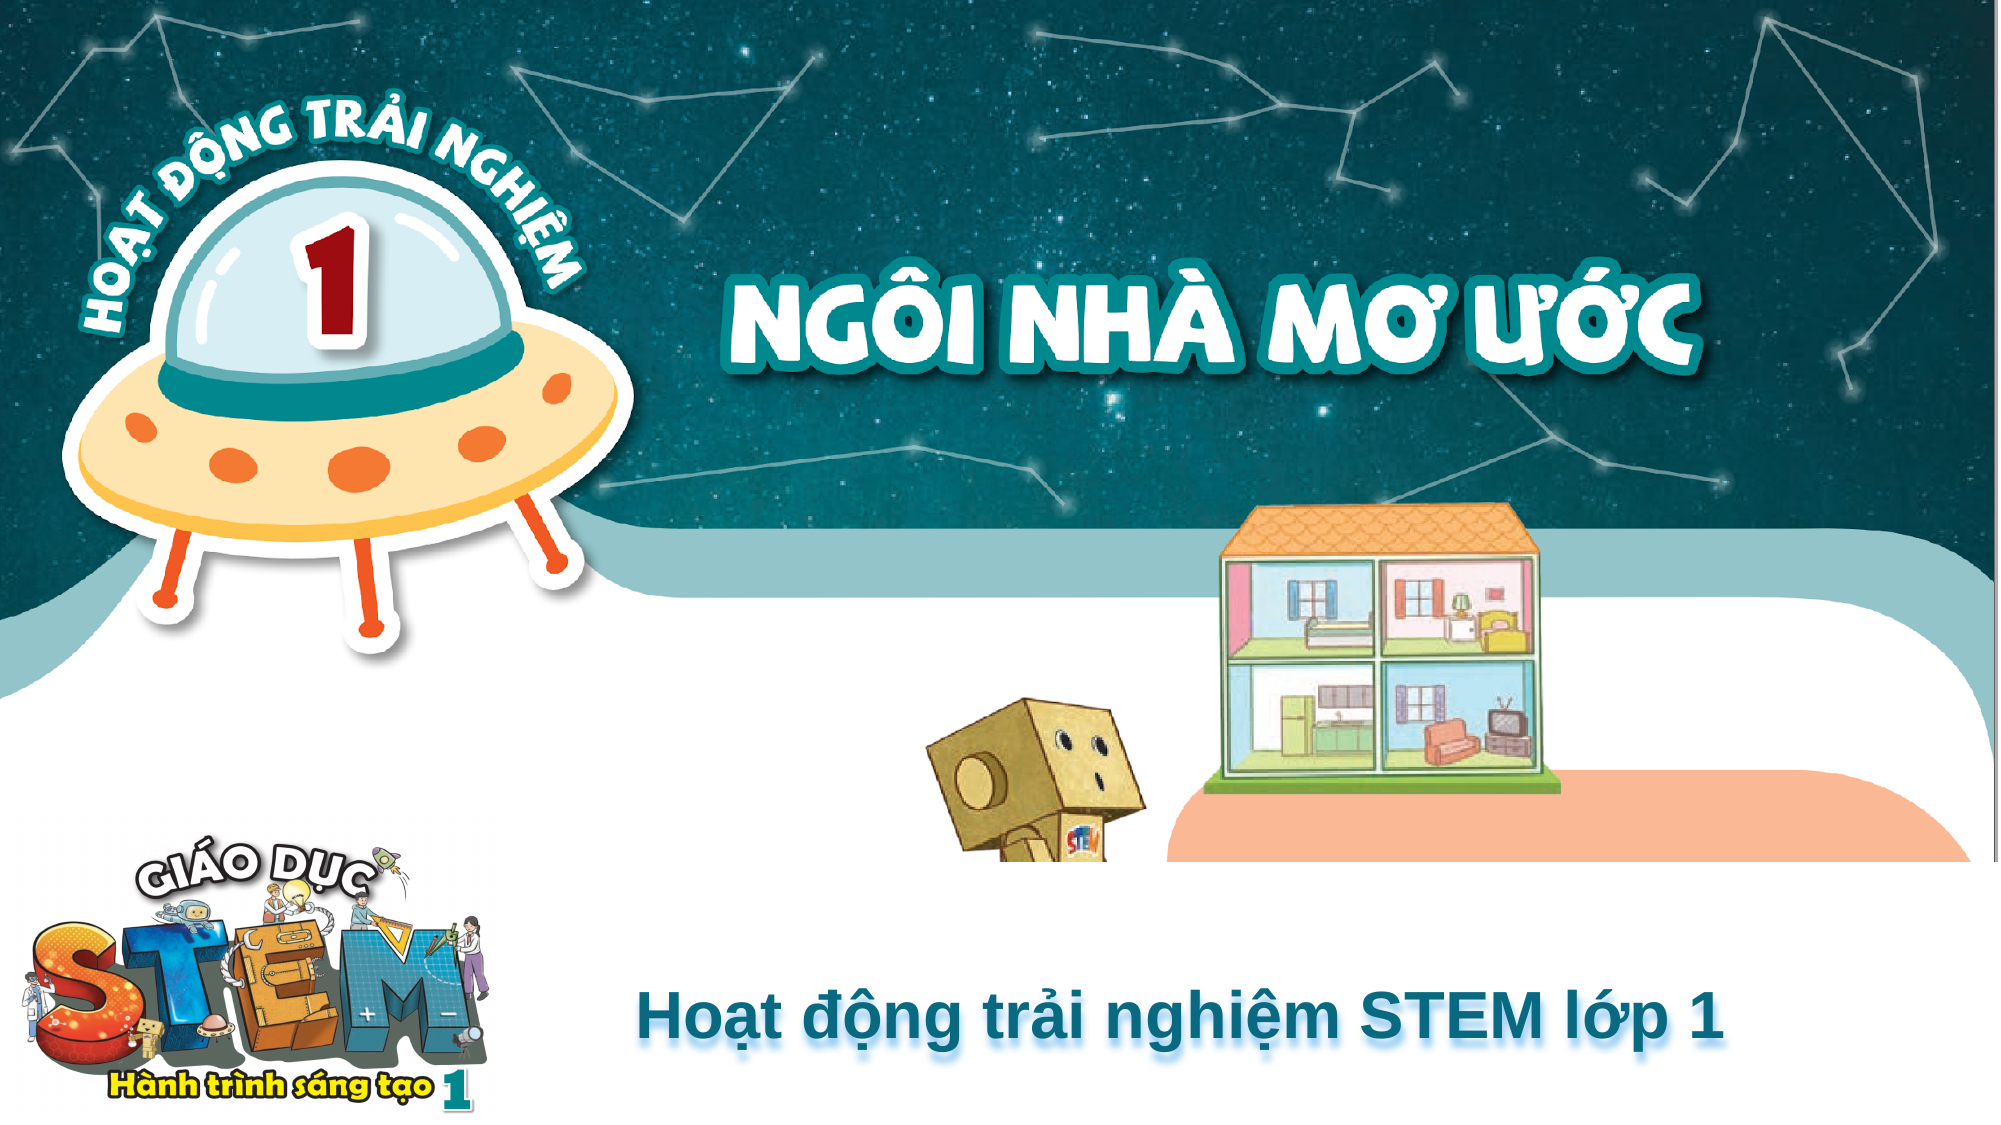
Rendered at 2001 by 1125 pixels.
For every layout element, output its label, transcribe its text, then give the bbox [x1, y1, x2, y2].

text_box Hoạt động trải nghiệm STEM lớp 1 [565, 964, 1797, 1059]
picture [0, 0, 1998, 863]
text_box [2, 814, 503, 1115]
